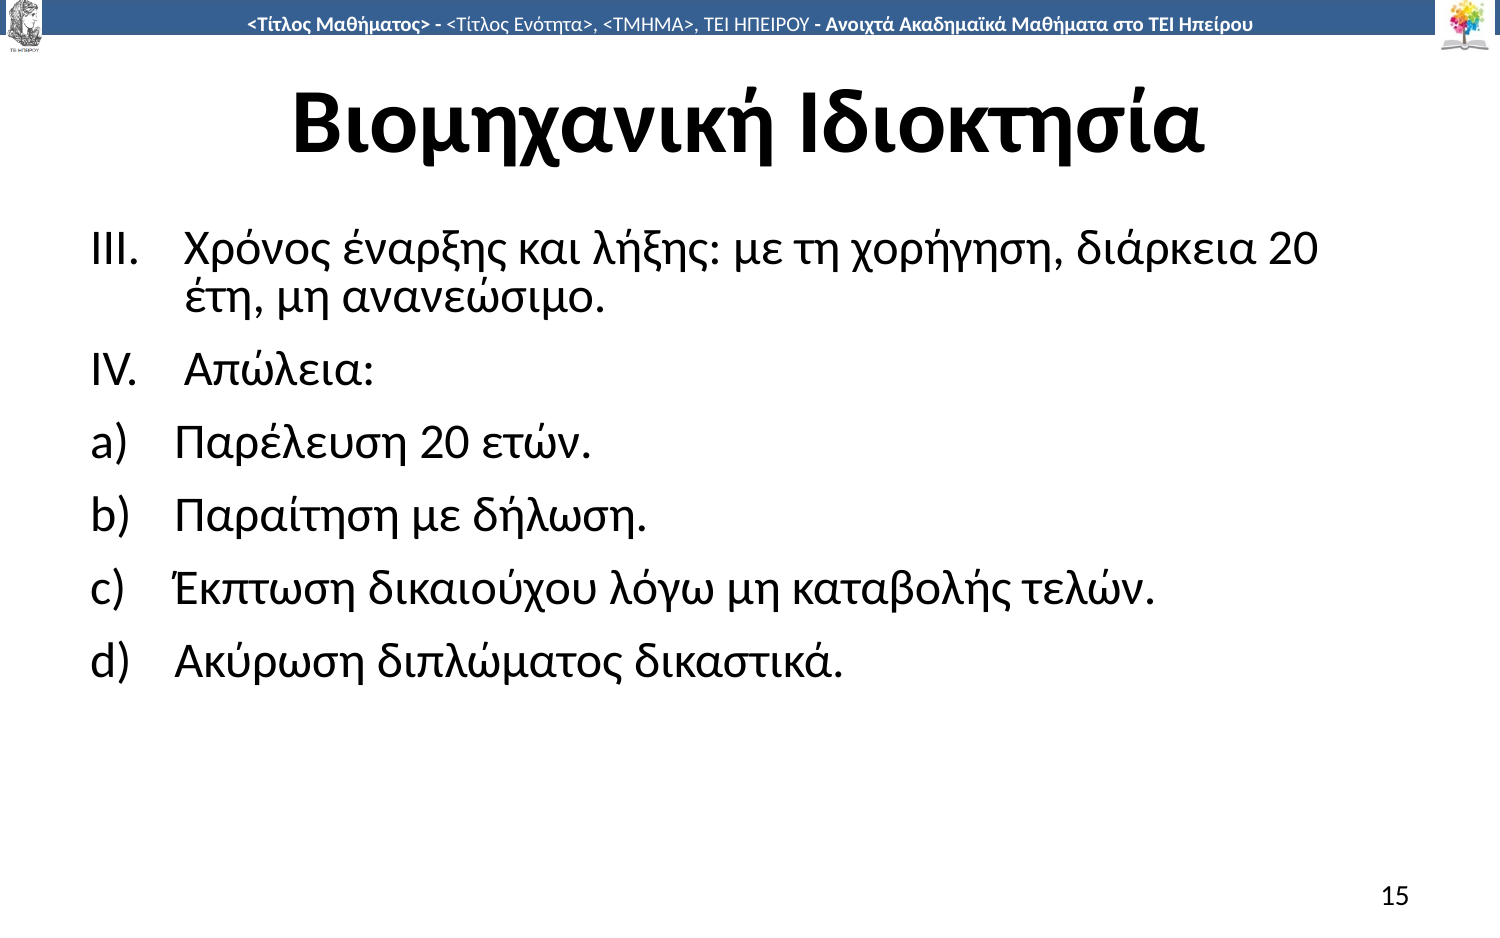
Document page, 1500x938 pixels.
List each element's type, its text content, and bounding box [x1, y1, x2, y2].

slide_number 15 [1074, 868, 1425, 919]
picture [1435, 0, 1495, 52]
list Χρόνος έναρξης και λήξης: με τη χορήγηση, διάρκεια 20 έτη, μη ανανεώσιμο. Απώλεια: Παρέλευση 20 ετών. Παραίτηση με δήλωση. Έκπτωση δικαιούχου λόγω μη καταβολής τελών. Ακύρωση διπλώματος δικαστικά. [75, 218, 1425, 838]
title Βιομηχανική Ιδιοκτησία [75, 37, 1425, 194]
picture [6, 0, 42, 54]
